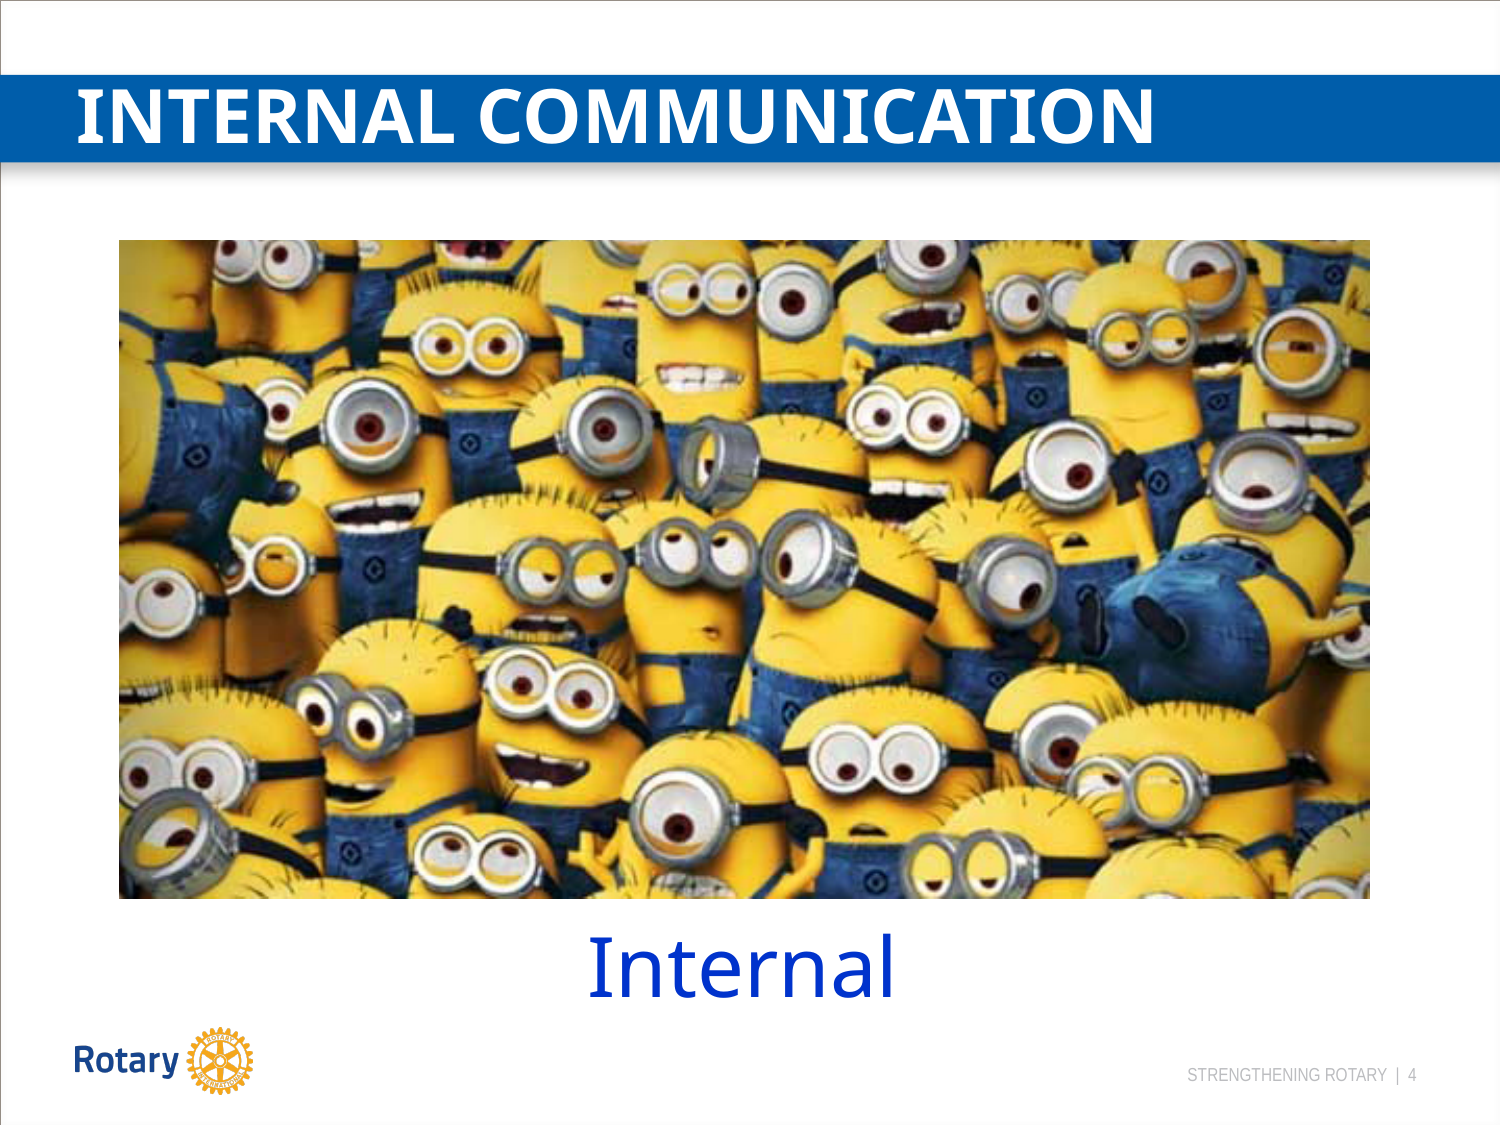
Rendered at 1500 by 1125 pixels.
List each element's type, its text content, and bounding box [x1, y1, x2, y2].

text_box INTERNAL COMMUNICATION [62, 78, 1500, 223]
picture [118, 239, 1370, 899]
text_box Internal [119, 906, 1368, 1022]
